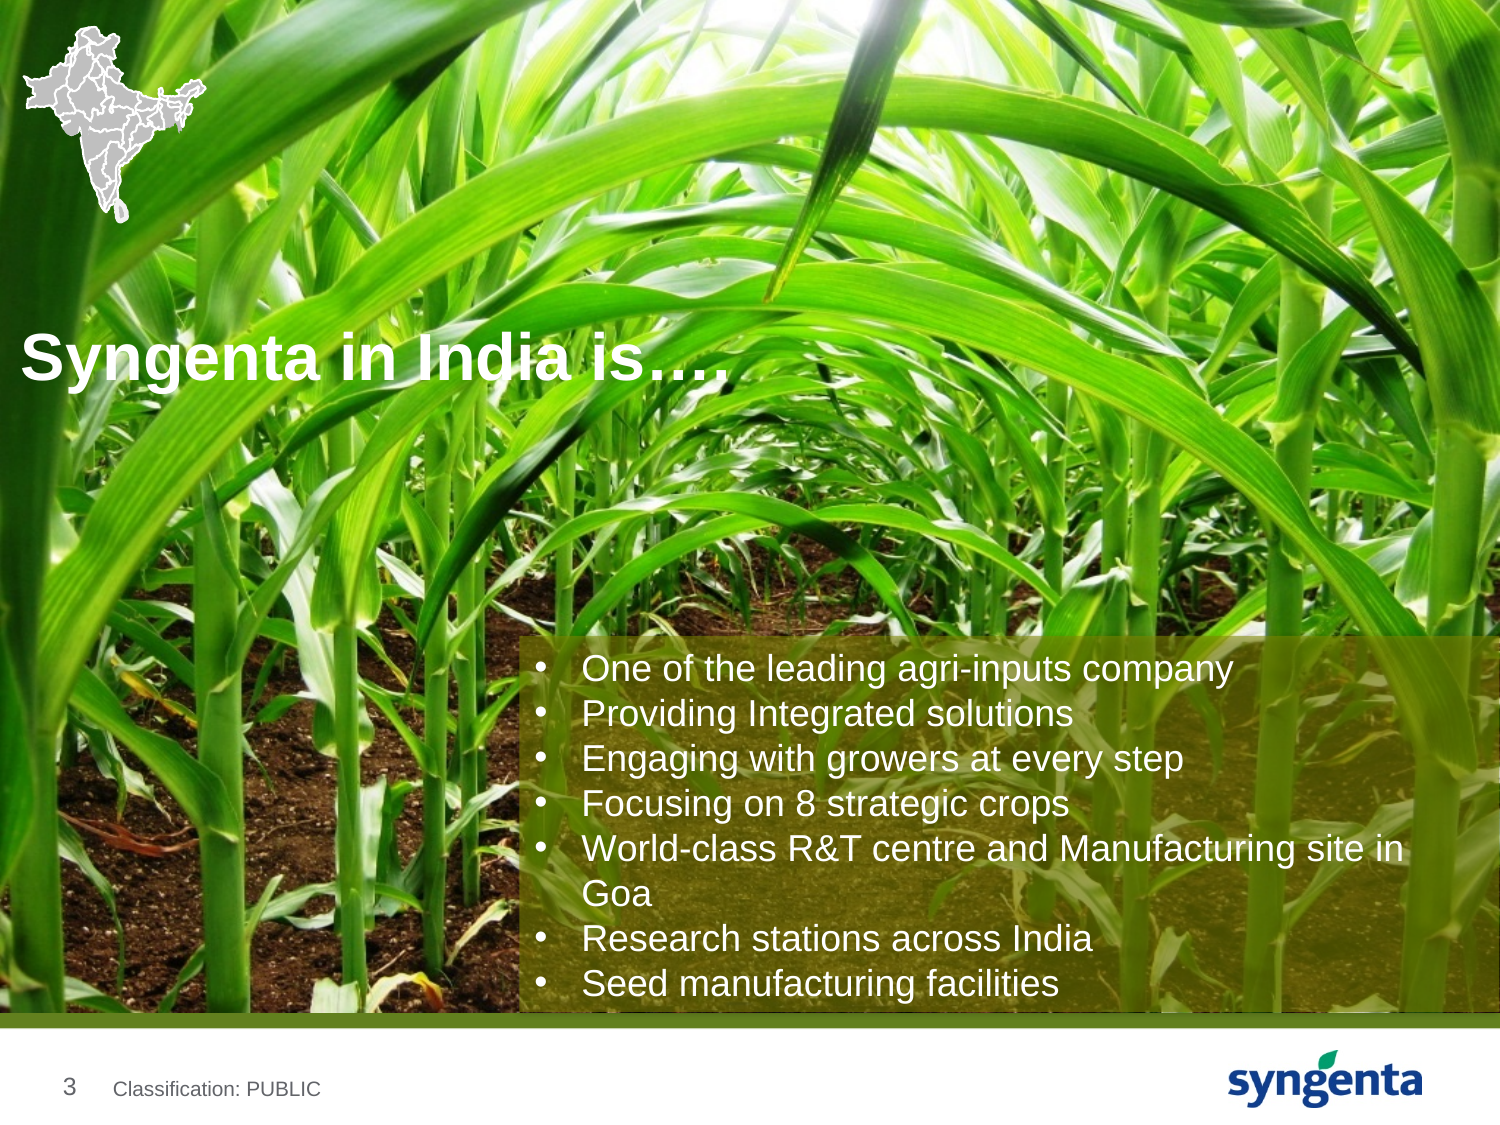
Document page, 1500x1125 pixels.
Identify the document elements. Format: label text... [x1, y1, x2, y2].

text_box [22, 26, 207, 222]
picture [0, 0, 1500, 1125]
text_box Classification: PUBLIC [98, 1068, 337, 1109]
